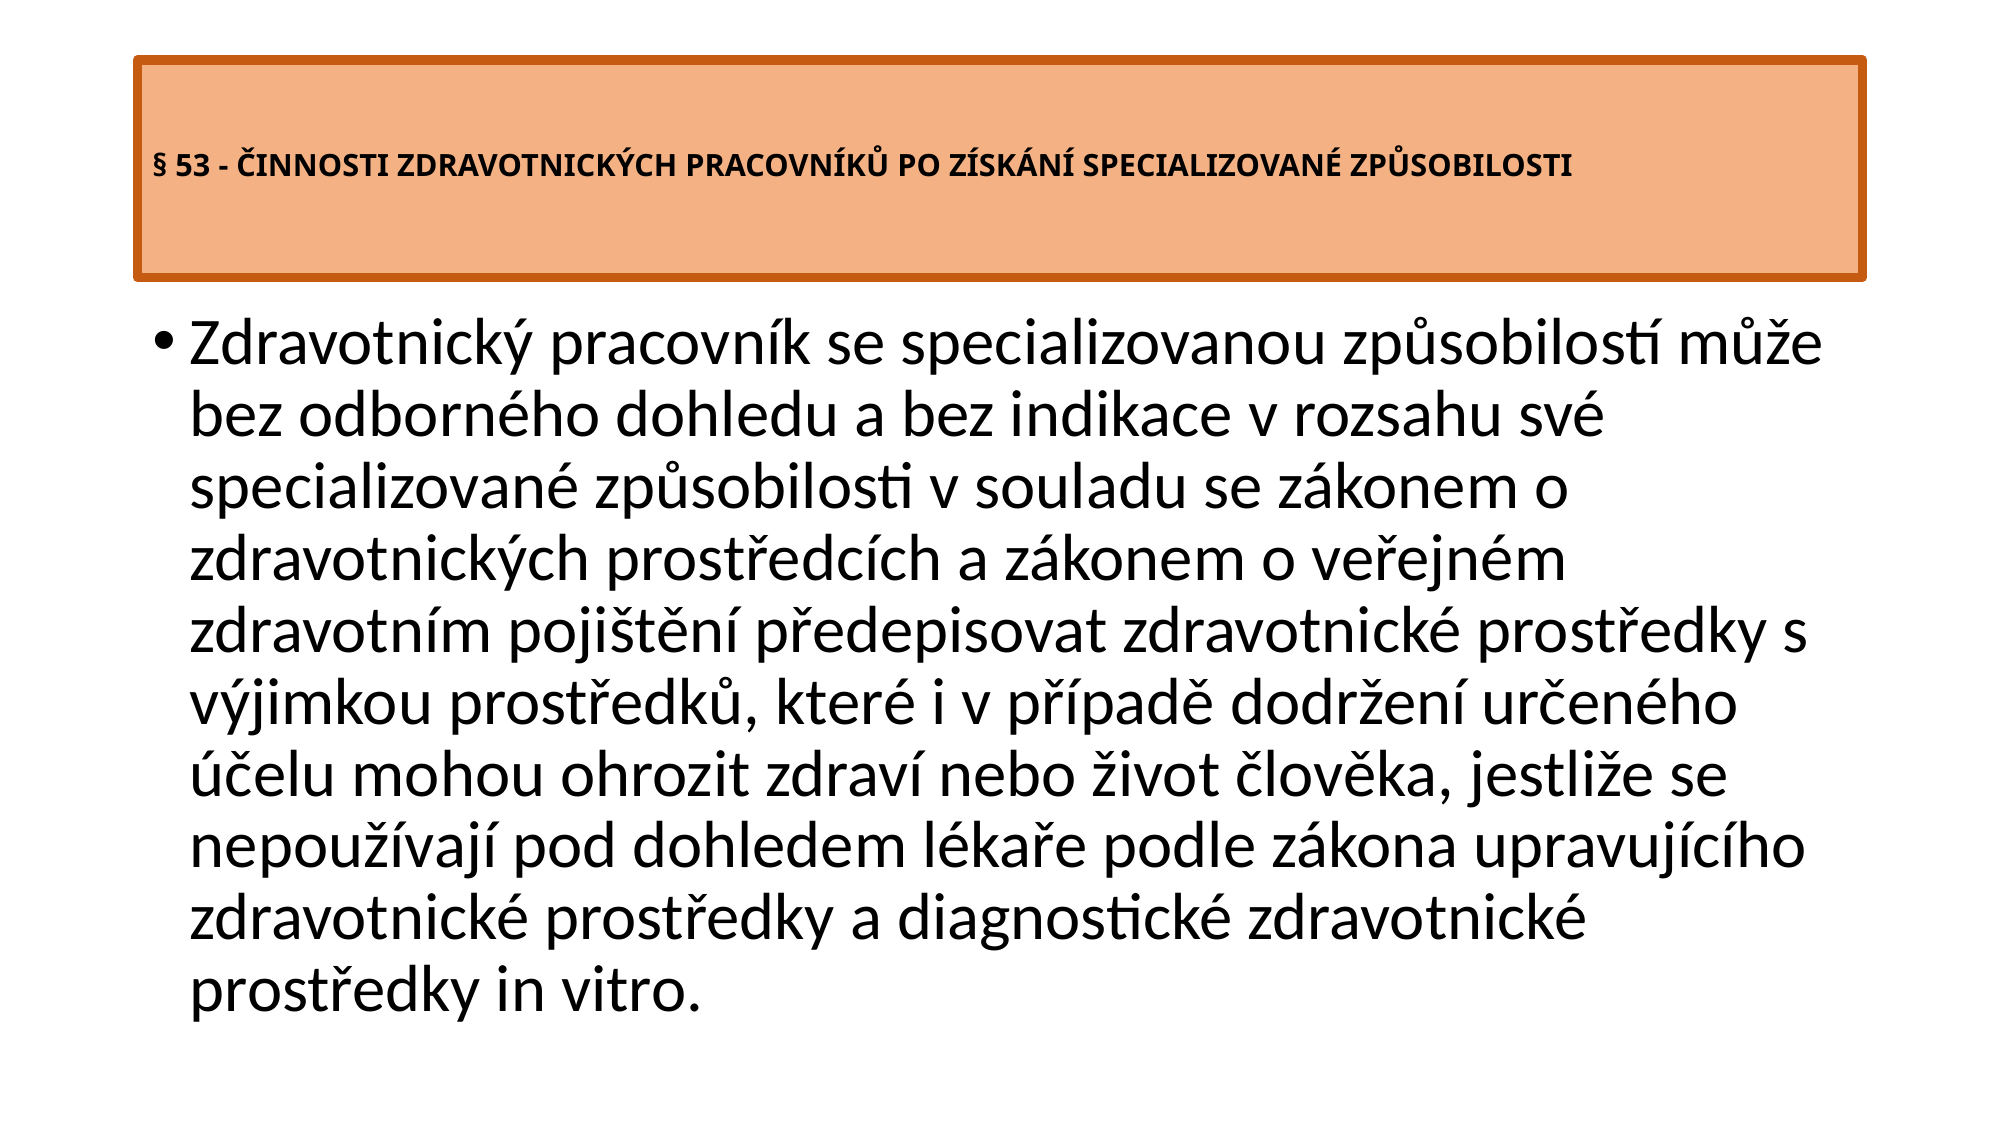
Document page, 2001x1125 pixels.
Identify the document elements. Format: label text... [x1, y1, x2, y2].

list Zdravotnický pracovník se specializovanou způsobilostí může bez odborného dohledu a bez indikace v rozsahu své specializované způsobilosti v souladu se zákonem o zdravotnických prostředcích a zákonem o veřejném zdravotním pojištění předepisovat zdravotnické prostředky s výjimkou prostředků, které i v případě dodržení určeného účelu mohou ohrozit zdraví nebo život člověka, jestliže se nepoužívají pod dohledem lékaře podle zákona upravujícího zdravotnické prostředky a diagnostické zdravotnické prostředky in vitro. [137, 299, 1863, 1014]
title § 53 - ČINNOSTI ZDRAVOTNICKÝCH PRACOVNÍKŮ PO ZÍSKÁNÍ SPECIALIZOVANÉ ZPŮSOBILOSTI [137, 59, 1863, 278]
